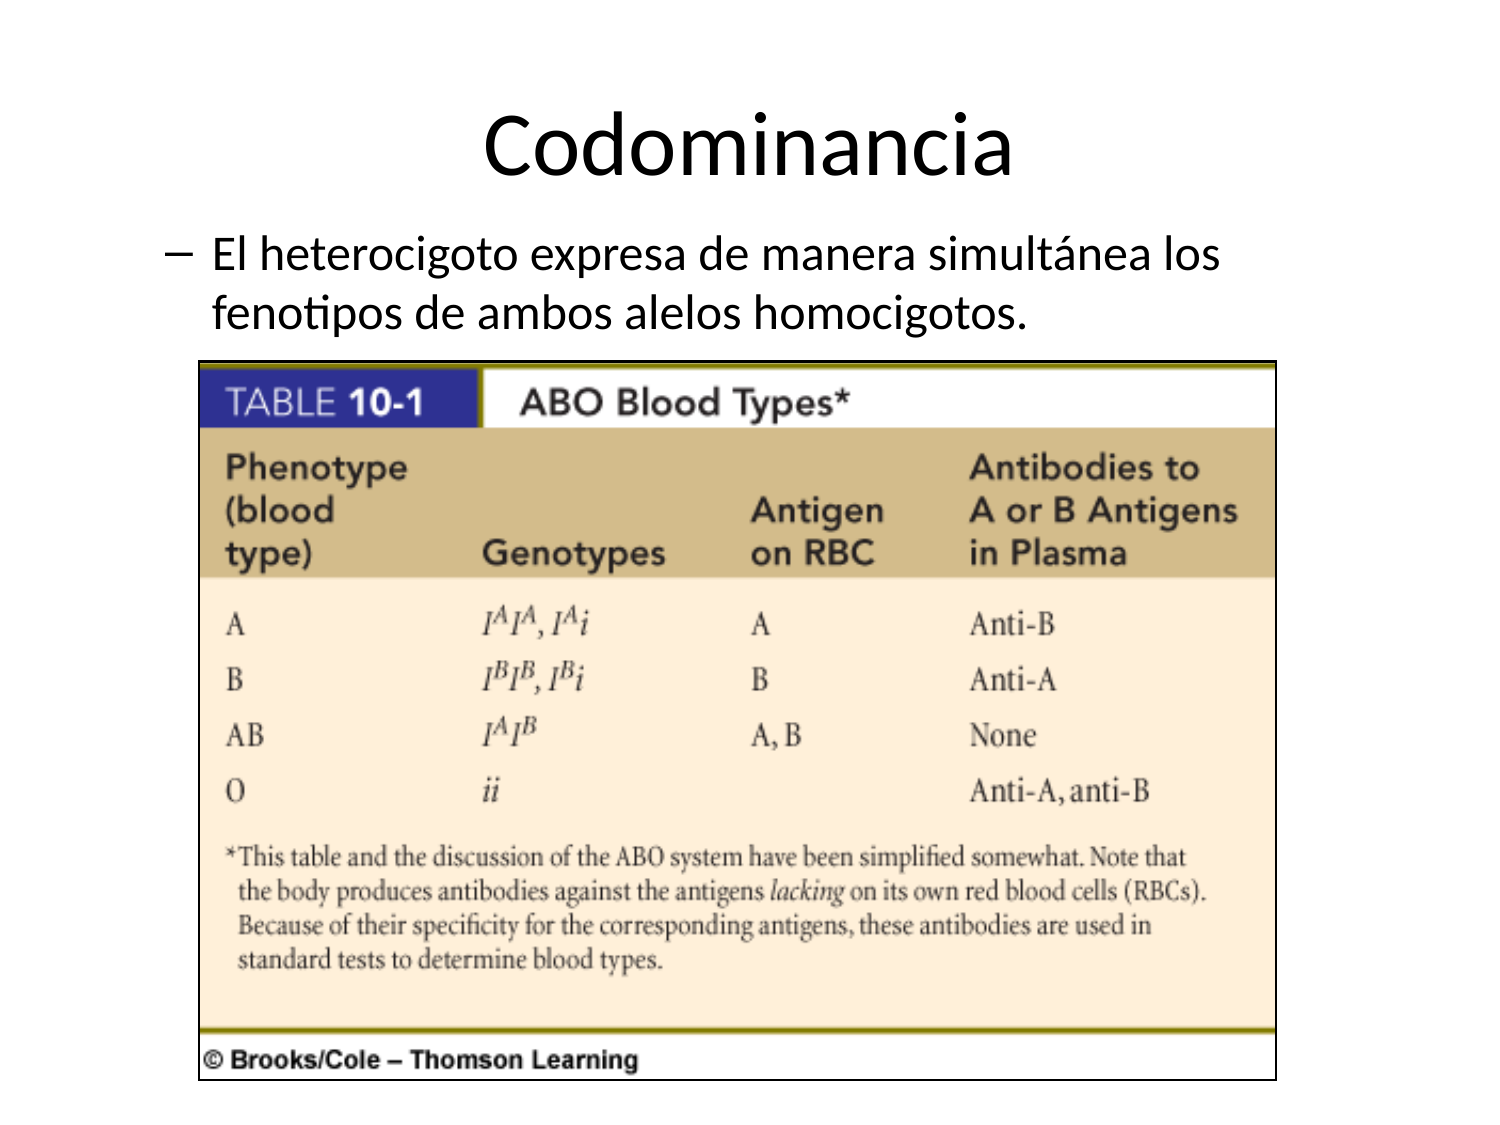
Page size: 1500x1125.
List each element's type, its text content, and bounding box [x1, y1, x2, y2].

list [199, 362, 1276, 1080]
title Codominancia [75, 45, 1425, 212]
list El heterocigoto expresa de manera simultánea los fenotipos de ambos alelos homocigotos. [75, 212, 1425, 375]
